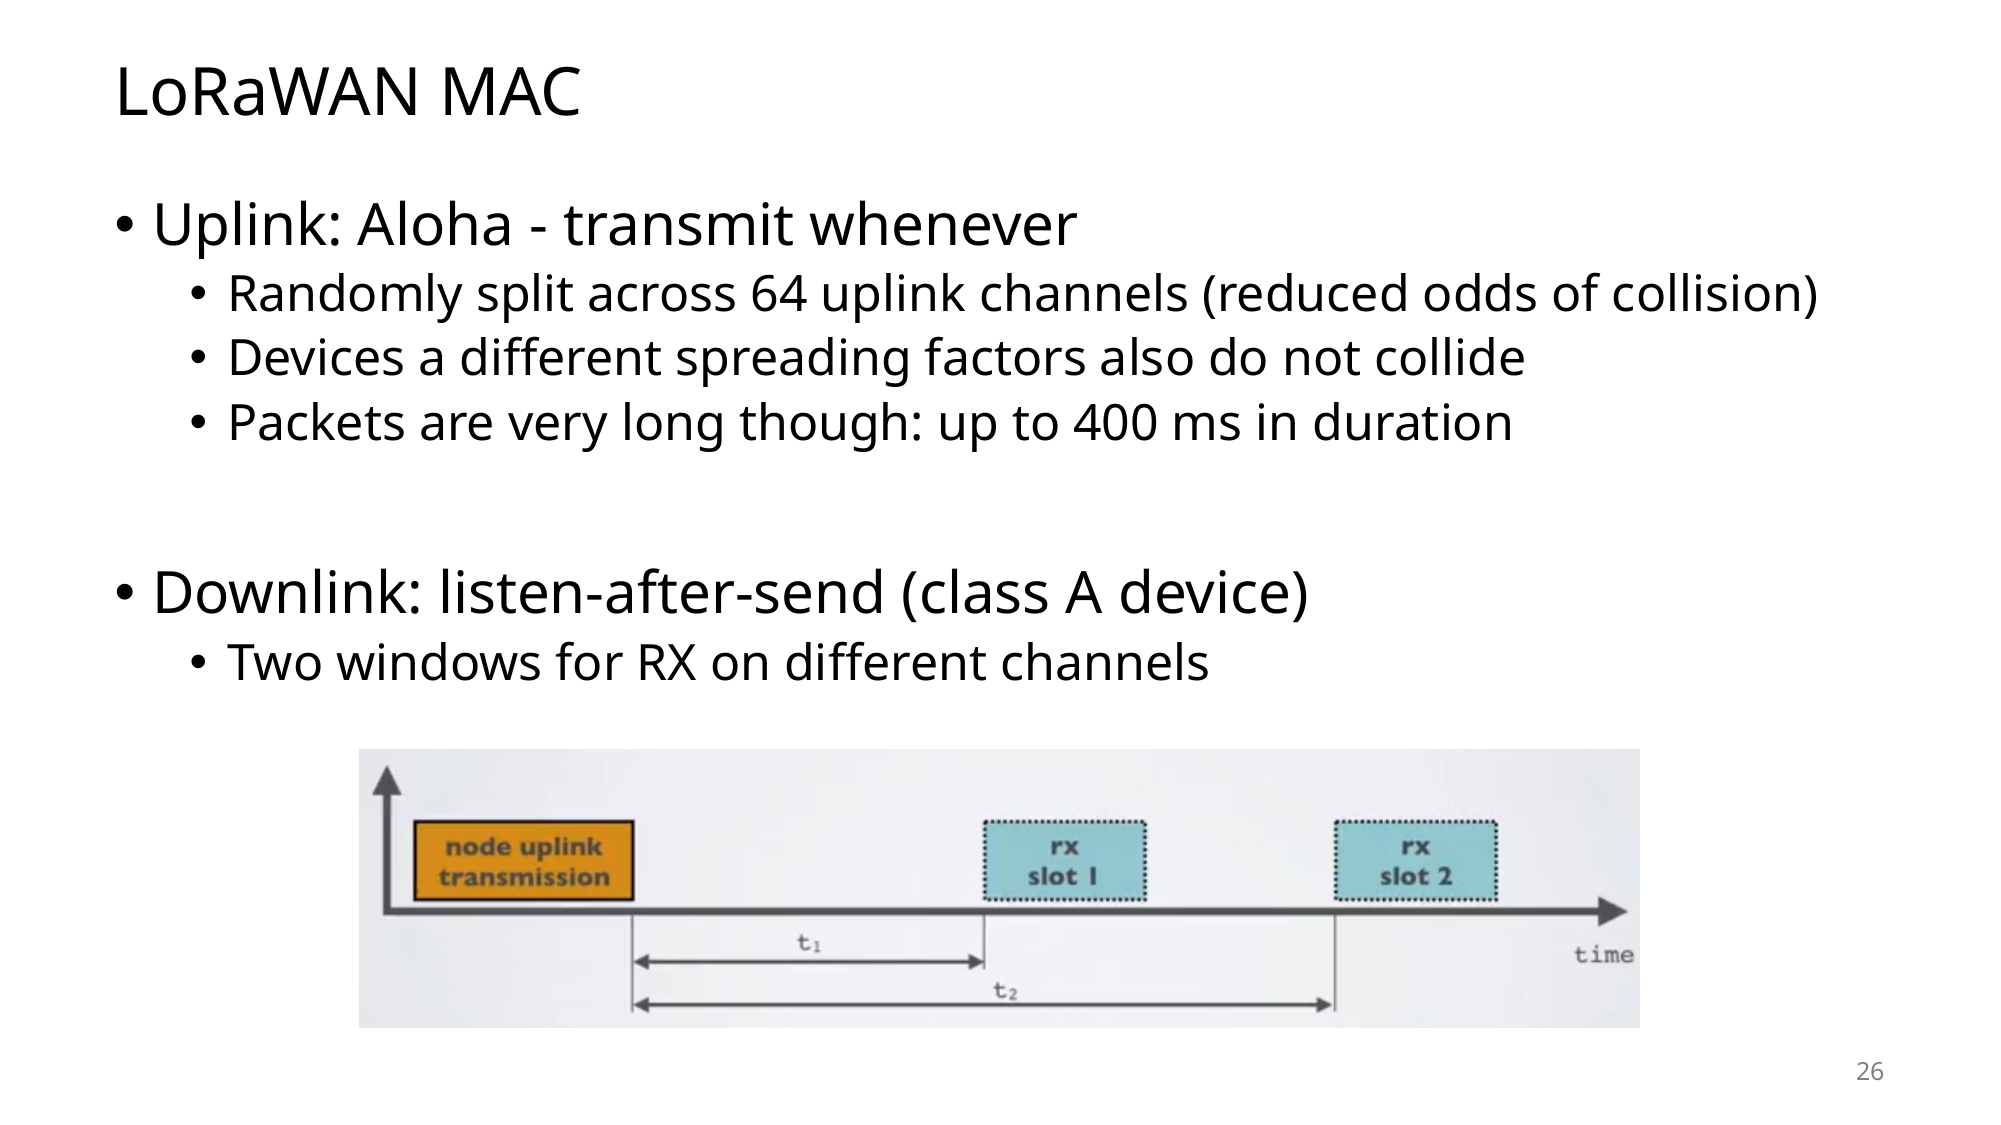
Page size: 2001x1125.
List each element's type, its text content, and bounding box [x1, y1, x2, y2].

list Uplink: Aloha - transmit whenever Randomly split across 64 uplink channels (reduced odds of collision) Devices a different spreading factors also do not collide Packets are very long though: up to 400 ms in duration Downlink: listen-after-send (class A device) Two windows for RX on different channels [99, 187, 1900, 1013]
title LoRaWAN MAC [99, 37, 1900, 150]
picture [359, 749, 1640, 1028]
slide_number 26 [1749, 1042, 1900, 1103]
